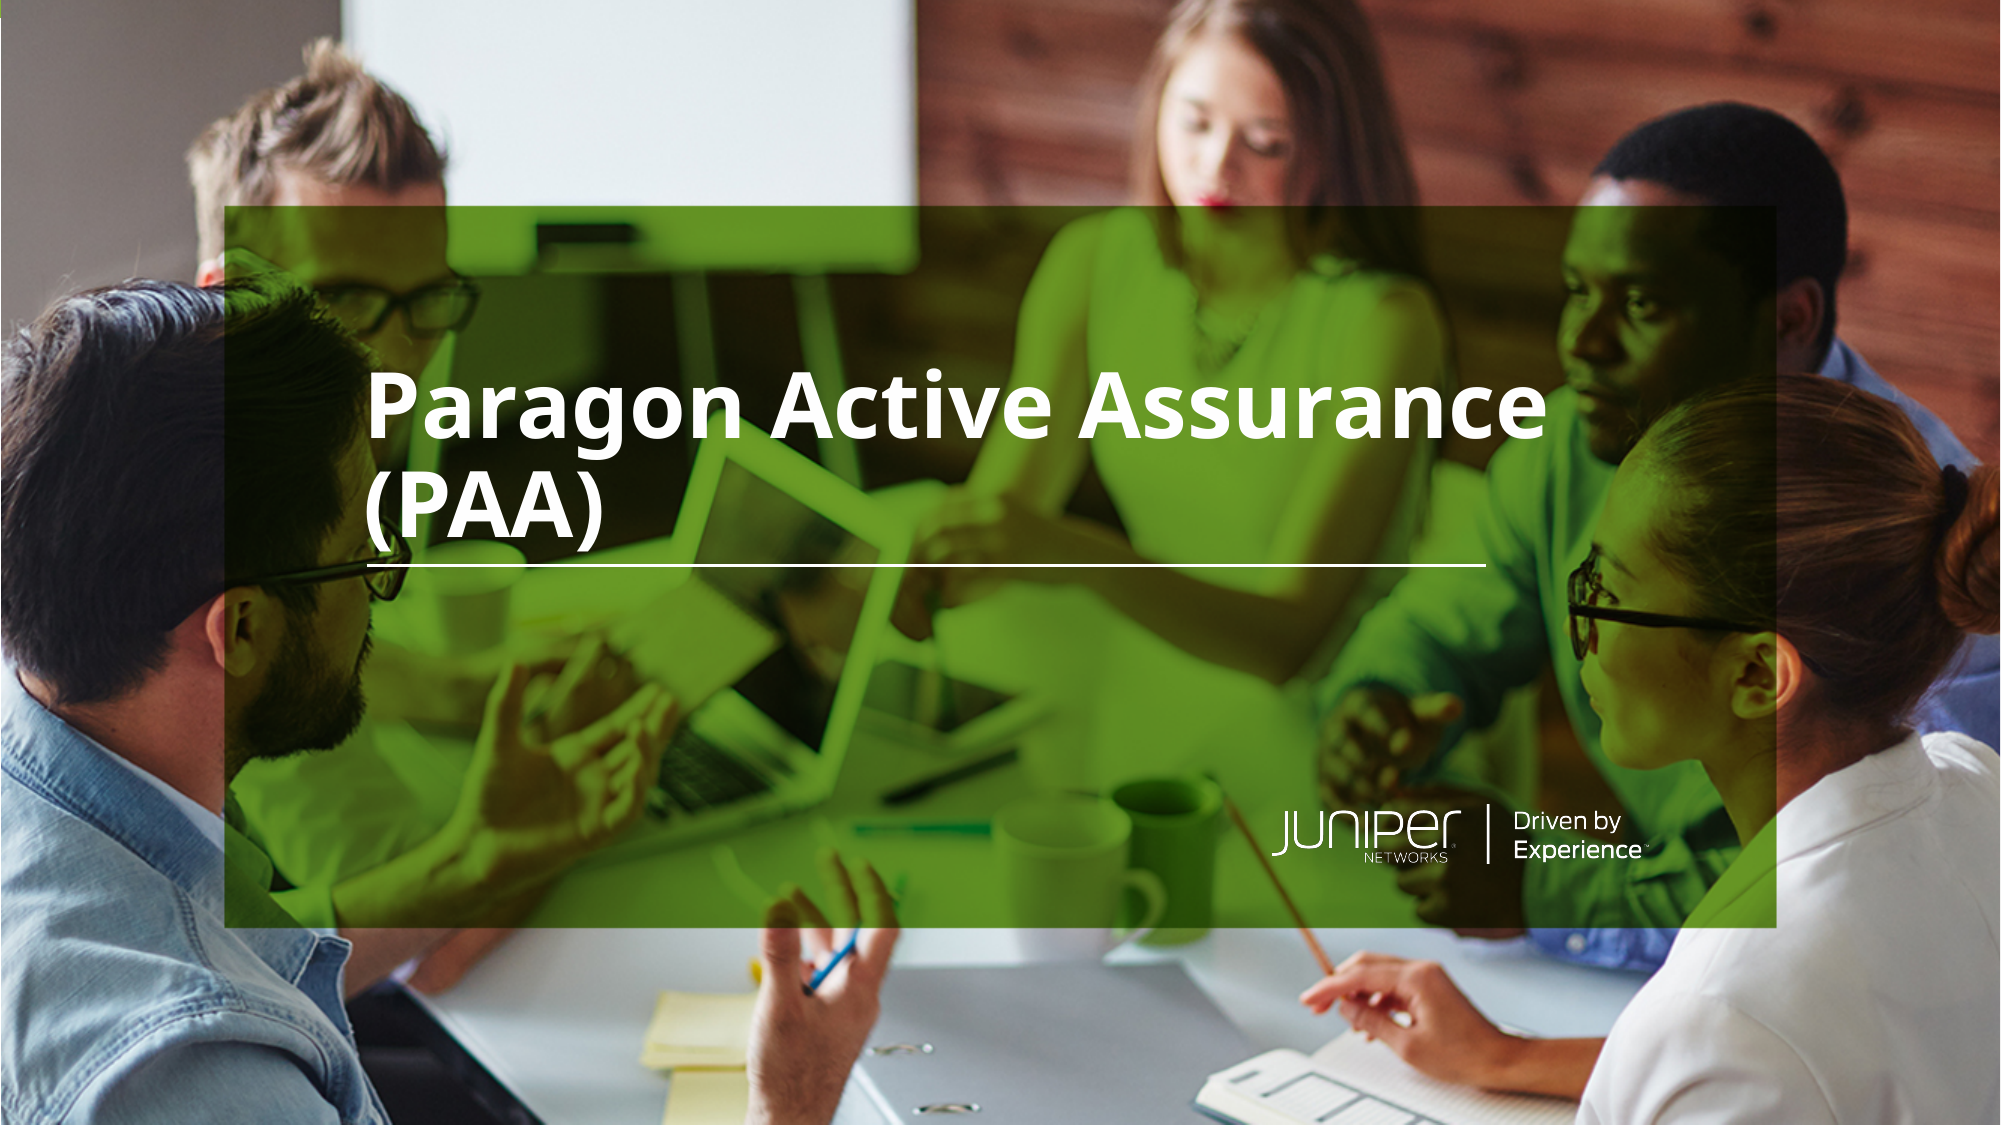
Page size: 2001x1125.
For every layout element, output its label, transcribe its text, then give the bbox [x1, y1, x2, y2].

title Paragon Active Assurance (PAA) [363, 280, 1630, 558]
picture [1, 0, 2001, 1125]
